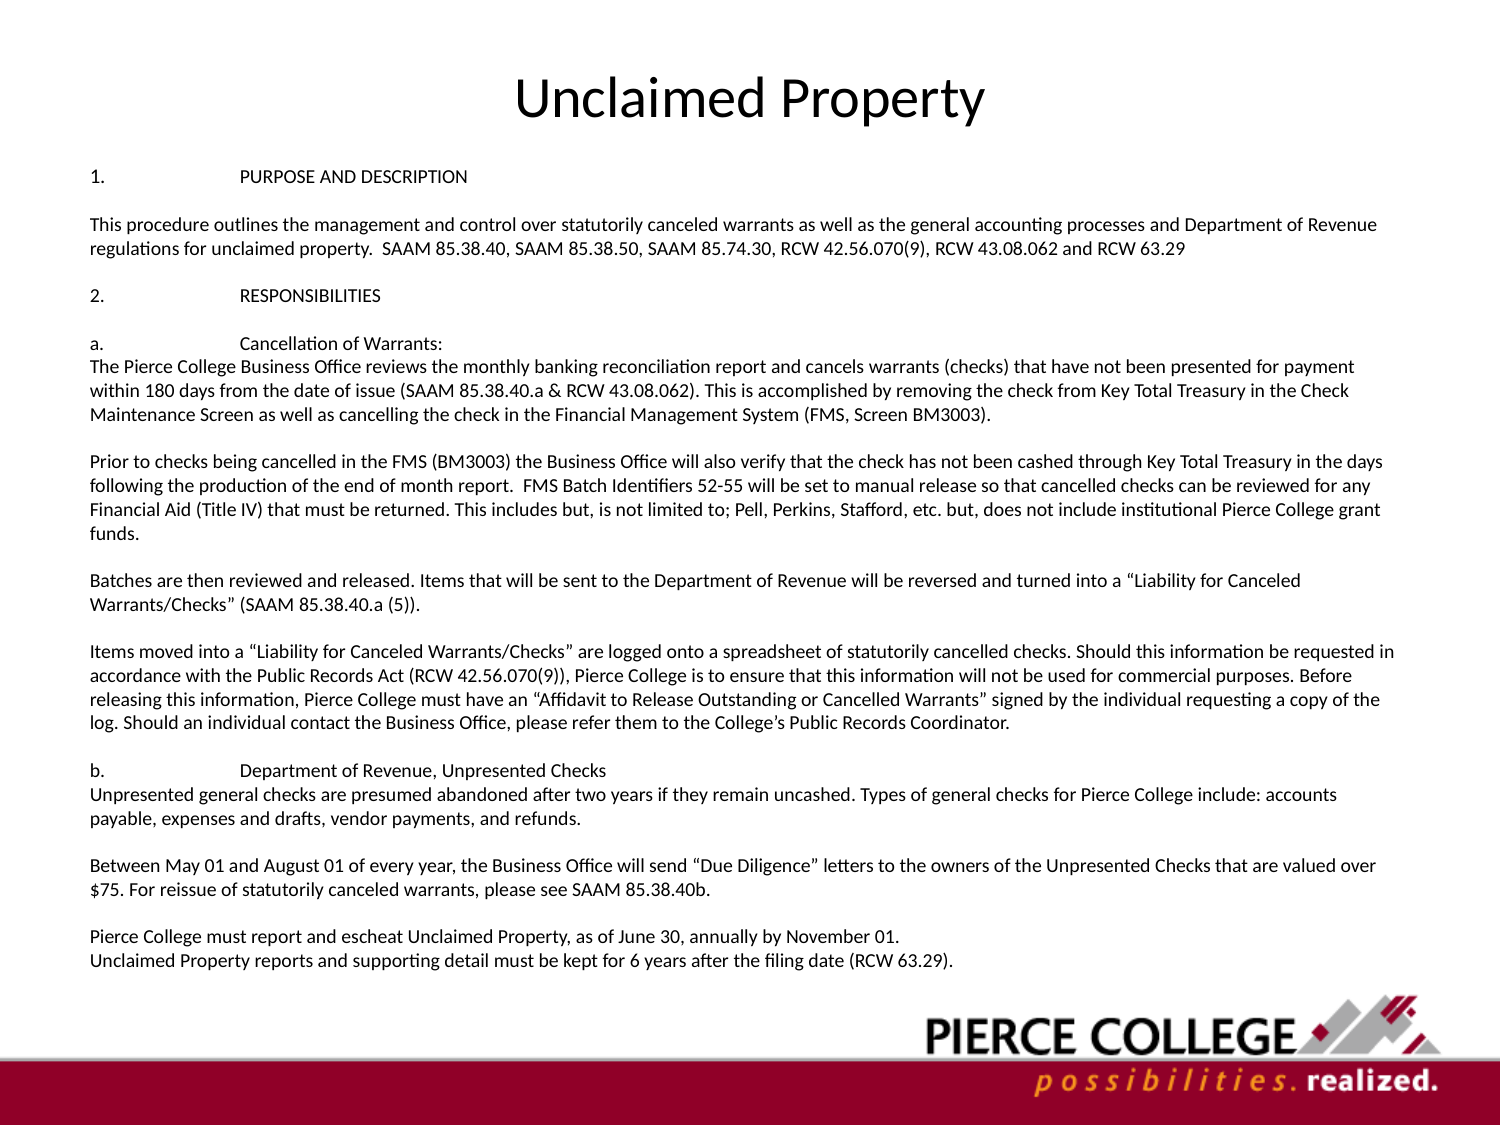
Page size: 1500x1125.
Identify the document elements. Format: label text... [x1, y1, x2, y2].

title Unclaimed Property [75, 0, 1425, 130]
text_box 1. PURPOSE AND DESCRIPTION This procedure outlines the management and control over statutorily canceled warrants as well as the general accounting processes and Department of Revenue regulations for unclaimed property. SAAM 85.38.40, SAAM 85.38.50, SAAM 85.74.30, RCW 42.56.070(9), RCW 43.08.062 and RCW 63.29 2. RESPONSIBILITIES a. Cancellation of Warrants: The Pierce College Business Office reviews the monthly banking reconciliation report and cancels warrants (checks) that have not been presented for payment within 180 days from the date of issue (SAAM 85.38.40.a & RCW 43.08.062). This is accomplished by removing the check from Key Total Treasury in the Check Maintenance Screen as well as cancelling the check in the Financial Management System (FMS, Screen BM3003). Prior to checks being cancelled in the FMS (BM3003) the Business Office will also verify that the check has not been cashed through Key Total Treasury in the days following the production of the end of month report. FMS Batch Identifiers 52-55 will be set to manual release so that cancelled checks can be reviewed for any Financial Aid (Title IV) that must be returned. This includes but, is not limited to; Pell, Perkins, Stafford, etc. but, does not include institutional Pierce College grant funds. Batches are then reviewed and released. Items that will be sent to the Department of Revenue will be reversed and turned into a “Liability for Canceled Warrants/Checks” (SAAM 85.38.40.a (5)). Items moved into a “Liability for Canceled Warrants/Checks” are logged onto a spreadsheet of statutorily cancelled checks. Should this information be requested in accordance with the Public Records Act (RCW 42.56.070(9)), Pierce College is to ensure that this information will not be used for commercial purposes. Before releasing this information, Pierce College must have an “Affidavit to Release Outstanding or Cancelled Warrants” signed by the individual requesting a copy of the log. Should an individual contact the Business Office, please refer them to the College’s Public Records Coordinator. b. Department of Revenue, Unpresented Checks Unpresented general checks are presumed abandoned after two years if they remain uncashed. Types of general checks for Pierce College include: accounts payable, expenses and drafts, vendor payments, and refunds. Between May 01 and August 01 of every year, the Business Office will send “Due Diligence” letters to the owners of the Unpresented Checks that are valued over $75. For reissue of statutorily canceled warrants, please see SAAM 85.38.40b. Pierce College must report and escheat Unclaimed Property, as of June 30, annually by November 01. Unclaimed Property reports and supporting detail must be kept for 6 years after the filing date (RCW 63.29). [74, 130, 1425, 979]
picture [0, 0, 1500, 1125]
